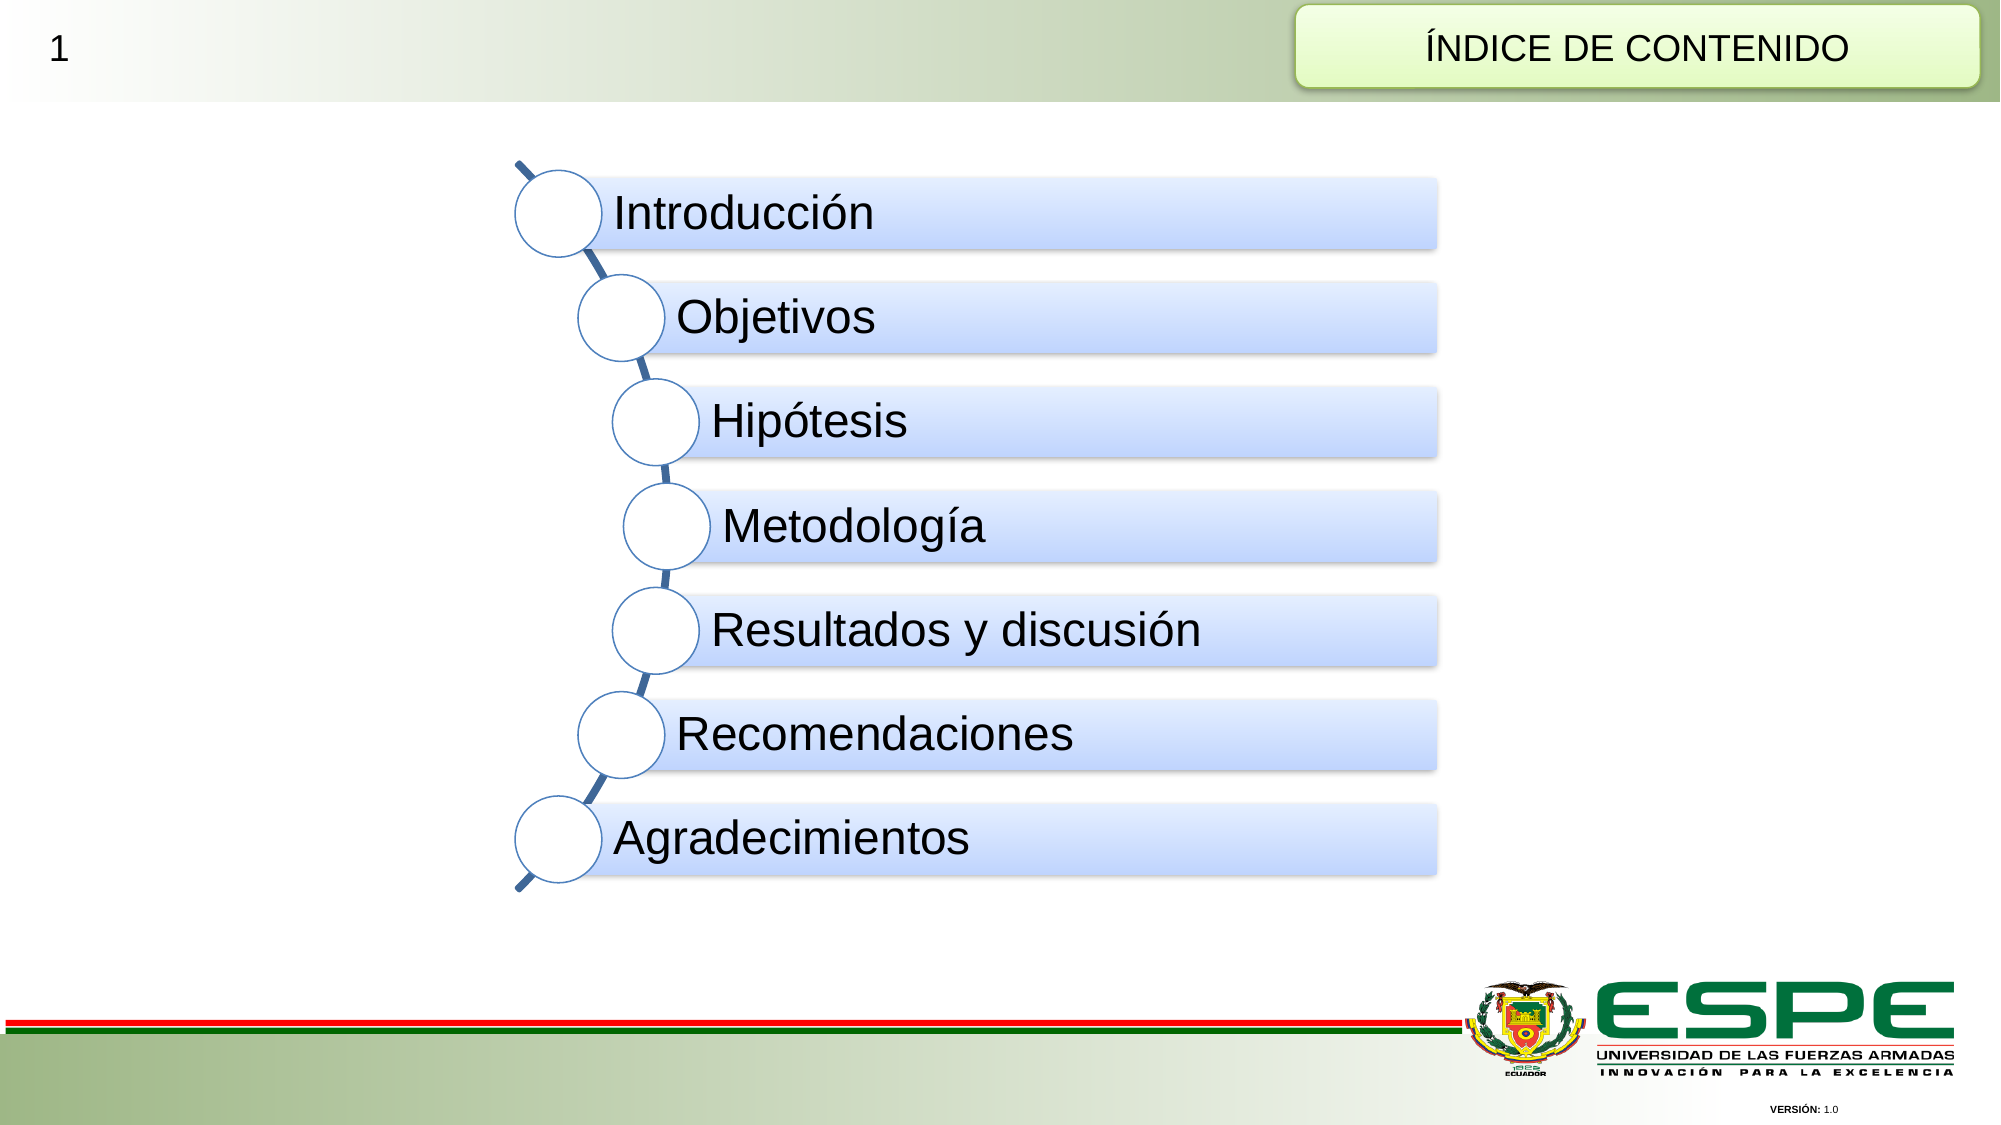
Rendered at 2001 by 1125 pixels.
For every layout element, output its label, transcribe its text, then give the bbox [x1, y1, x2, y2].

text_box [504, 143, 1447, 910]
slide_number VERSIÓN: 1.0 [1708, 1092, 1900, 1125]
picture [1465, 981, 1954, 1076]
text_box 1 [34, 16, 111, 121]
text_box ÍNDICE DE CONTENIDO [1294, 3, 1982, 89]
